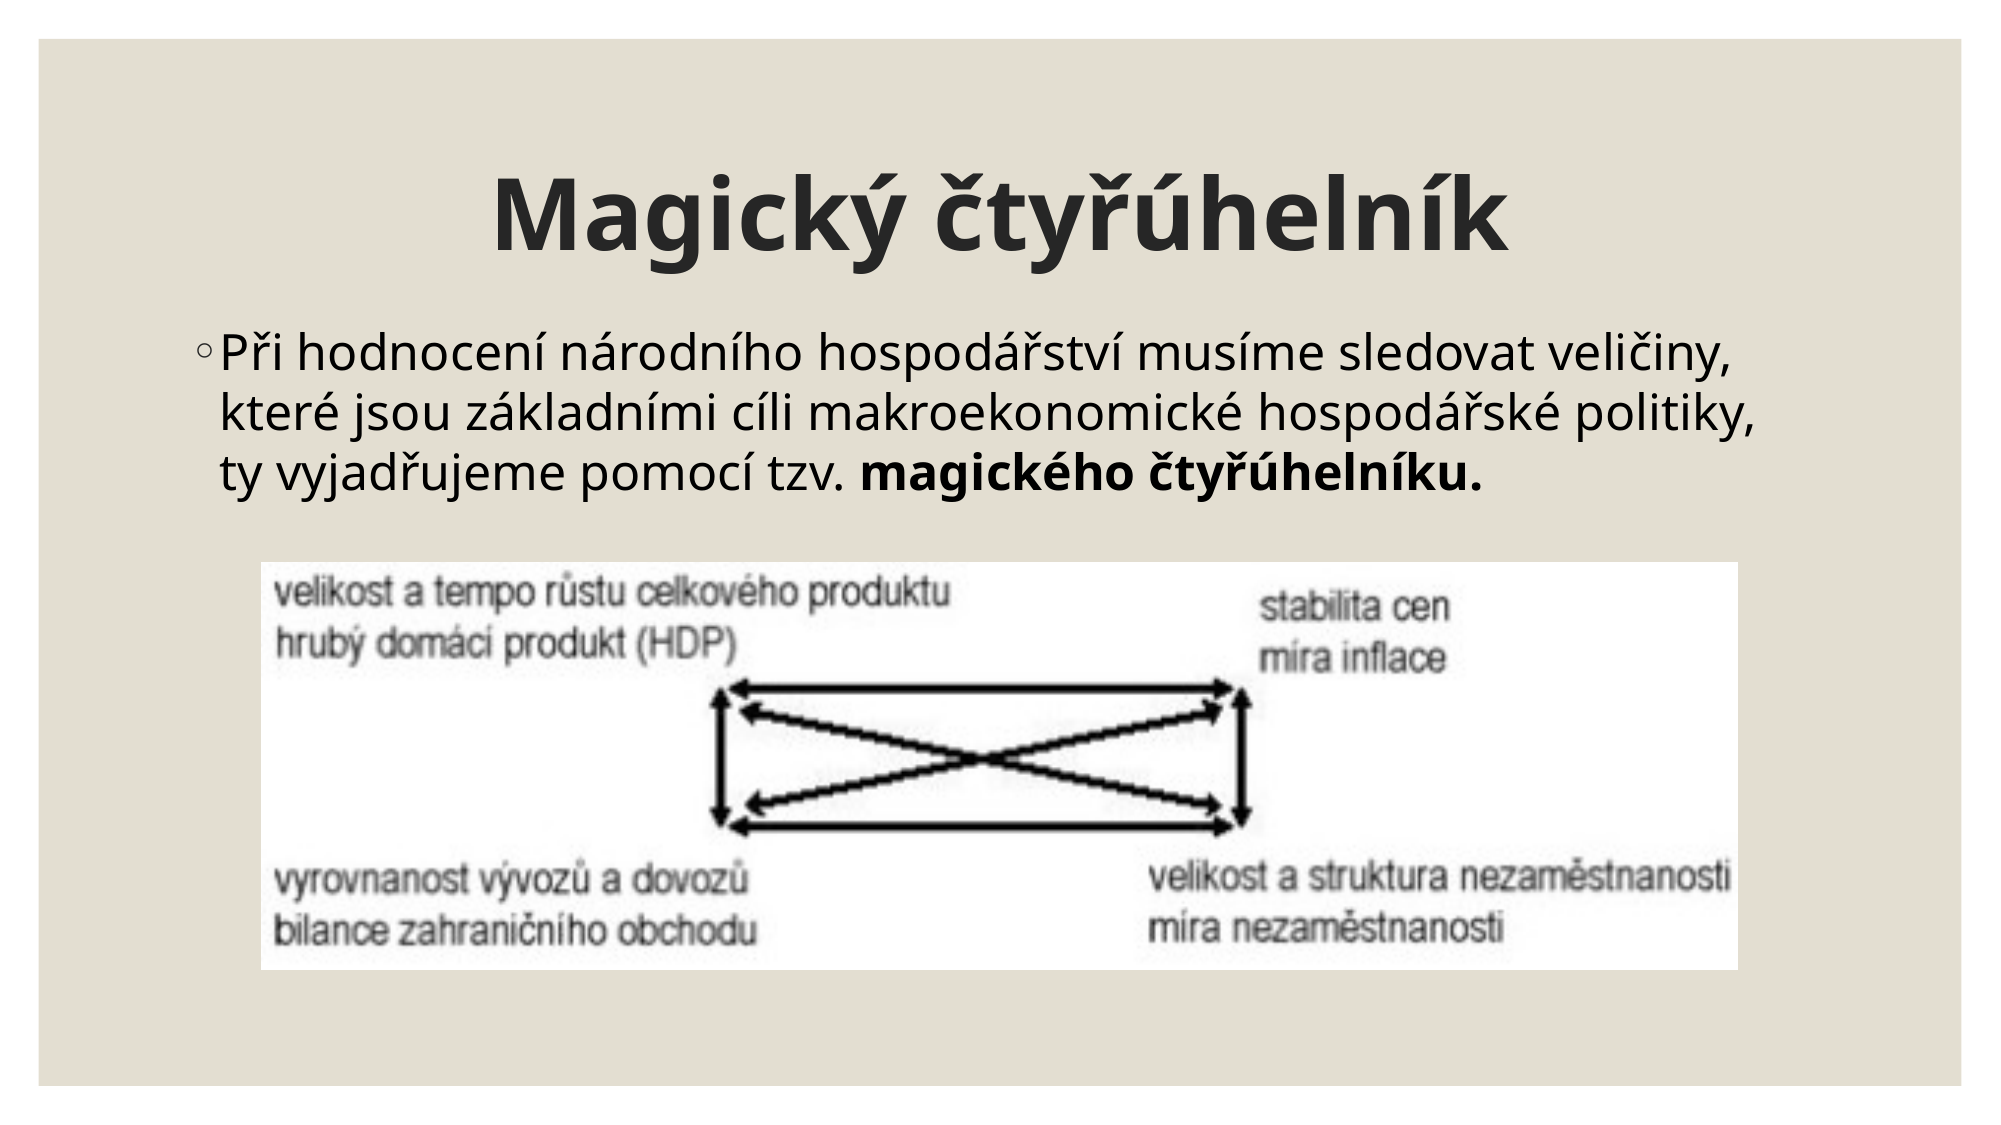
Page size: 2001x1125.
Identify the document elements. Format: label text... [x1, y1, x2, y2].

list Při hodnocení národního hospodářství musíme sledovat veličiny, které jsou základními cíli makroekonomické hospodářské politiky, ty vyjadřujeme pomocí tzv. magického čtyřúhelníku. [174, 312, 1825, 990]
picture [261, 562, 1738, 970]
title Magický čtyřúhelník [174, 105, 1825, 312]
